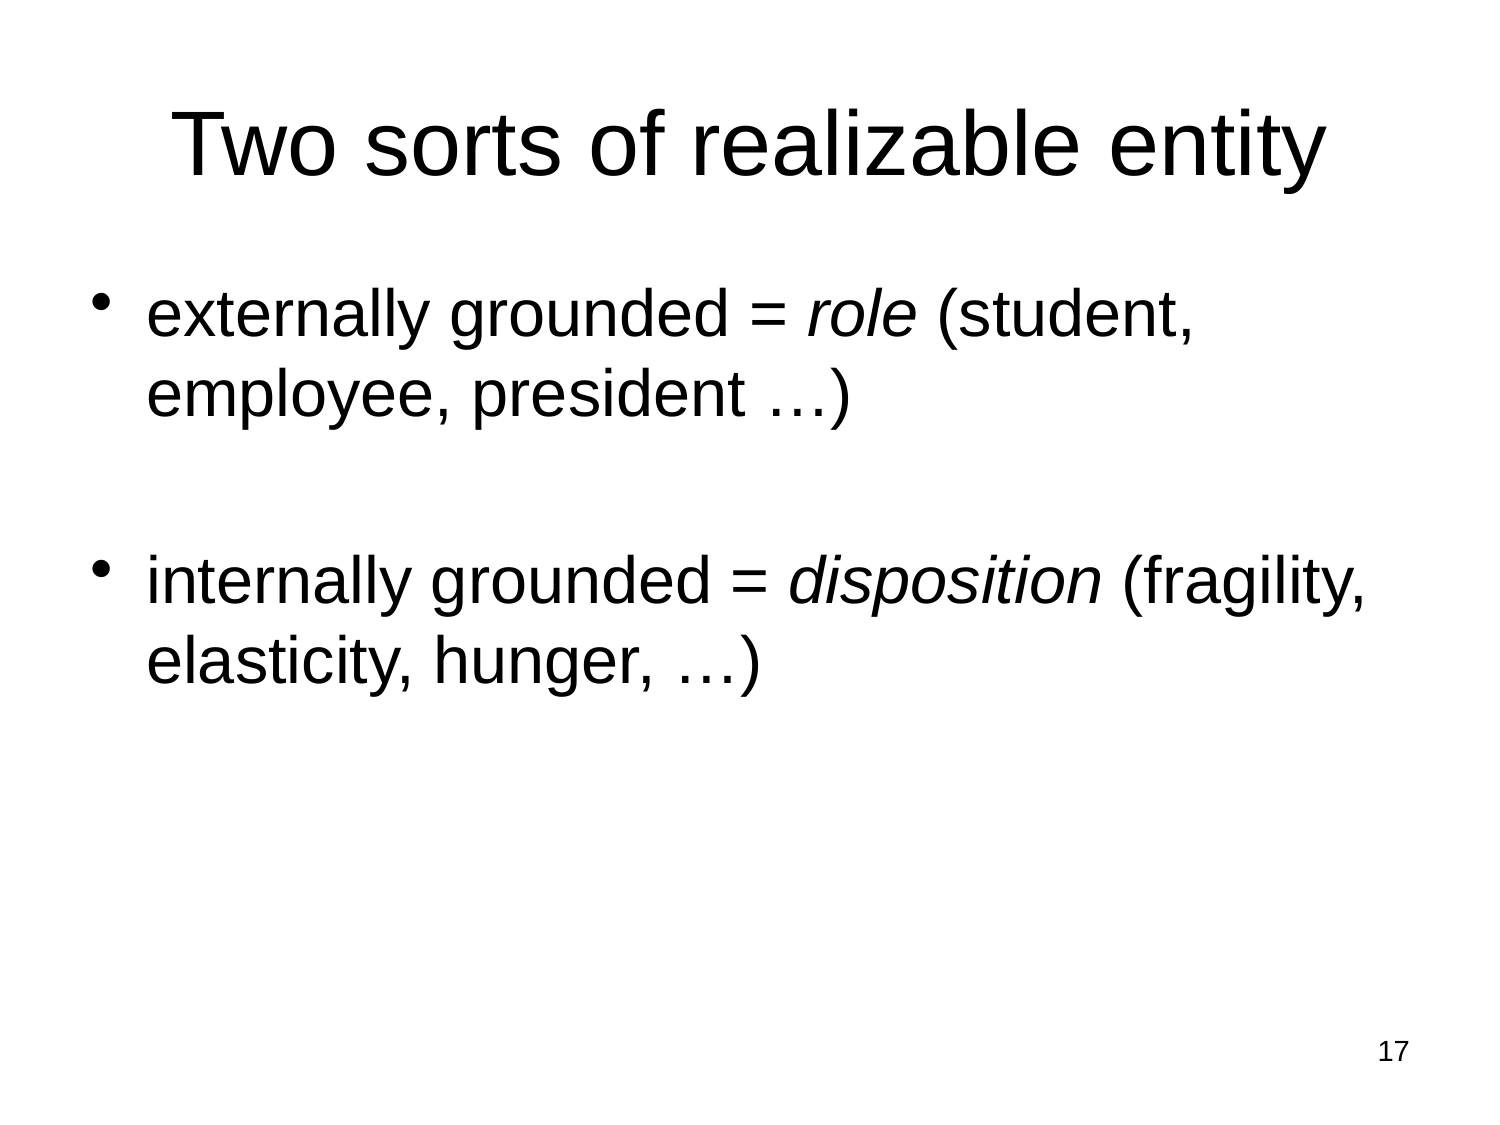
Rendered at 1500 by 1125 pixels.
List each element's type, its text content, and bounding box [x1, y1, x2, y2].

title Two sorts of realizable entity [75, 45, 1425, 233]
slide_number 17 [1074, 1024, 1425, 1103]
list externally grounded = role (student, employee, president …) internally grounded = disposition (fragility, elasticity, hunger, …) [75, 262, 1425, 1005]
